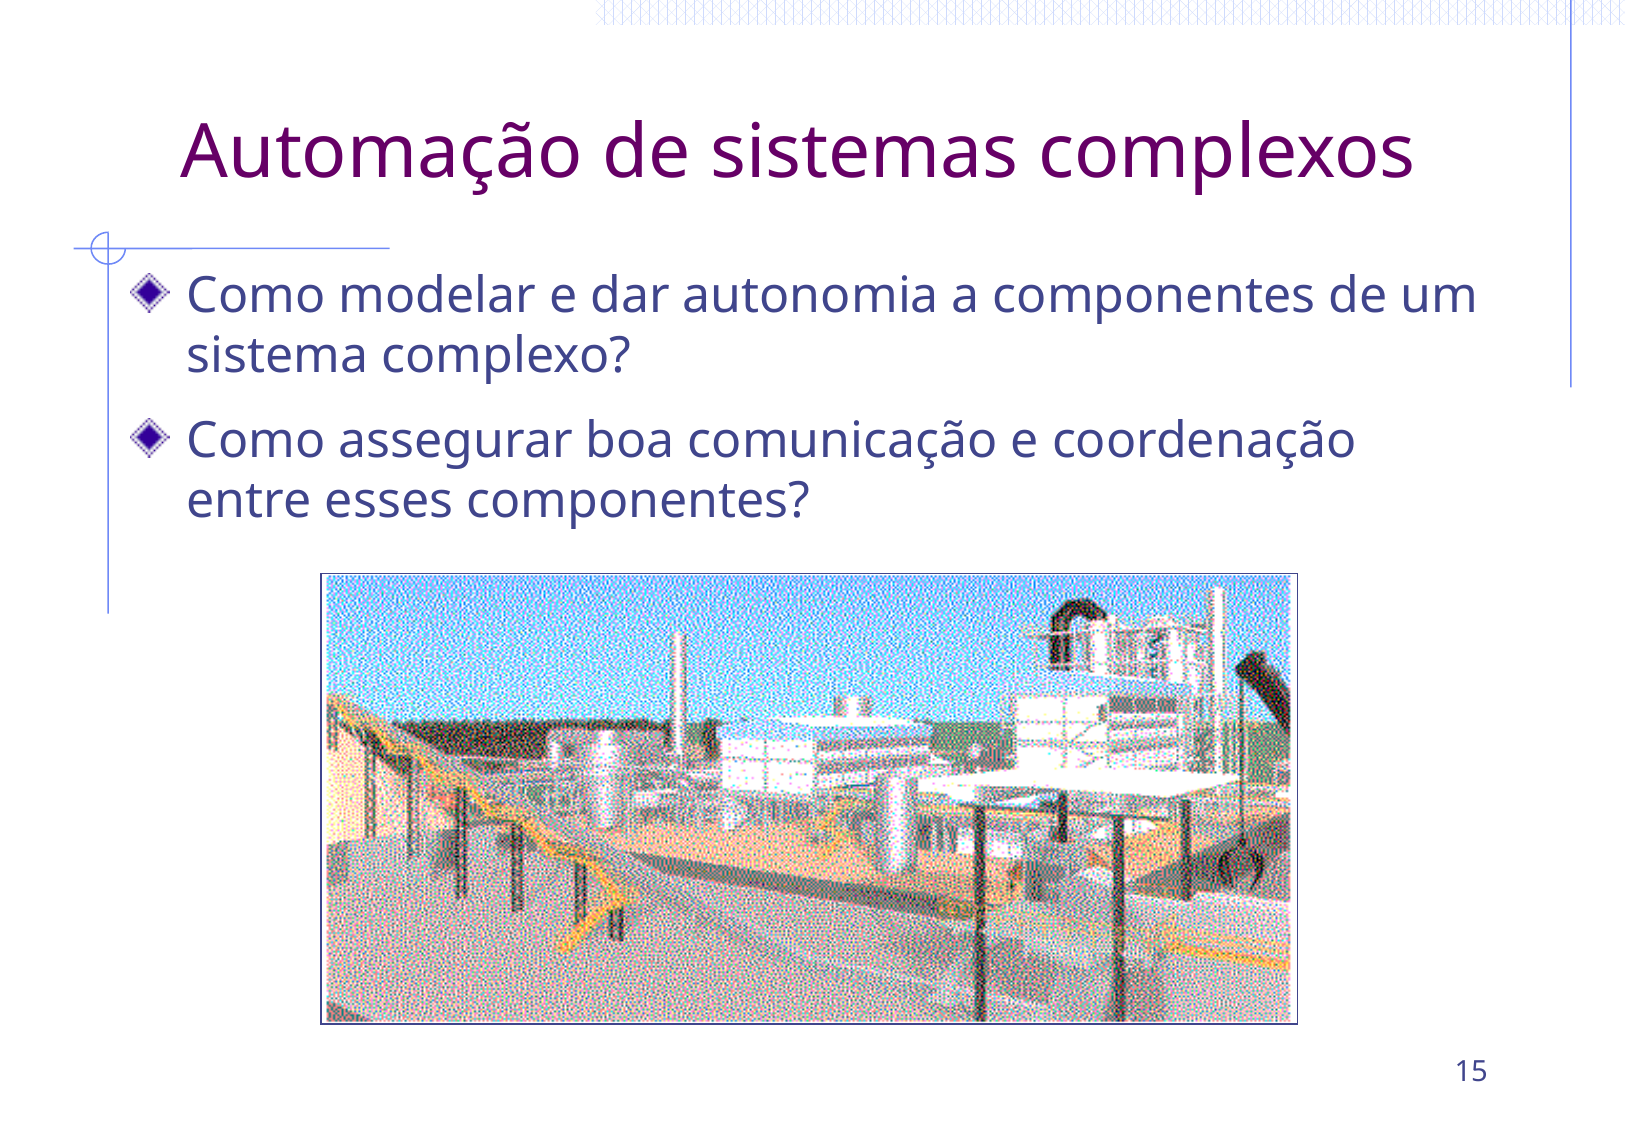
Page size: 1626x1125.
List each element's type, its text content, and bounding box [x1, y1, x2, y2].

picture [130, 273, 170, 313]
picture [130, 418, 170, 458]
slide_number 15 [1164, 1024, 1504, 1101]
picture [321, 573, 1298, 1024]
title Automação de sistemas complexos [108, 49, 1490, 201]
list Como modelar e dar autonomia a componentes de um sistema complexo? Como assegurar boa comunicação e coordenação entre esses componentes? [115, 255, 1498, 541]
